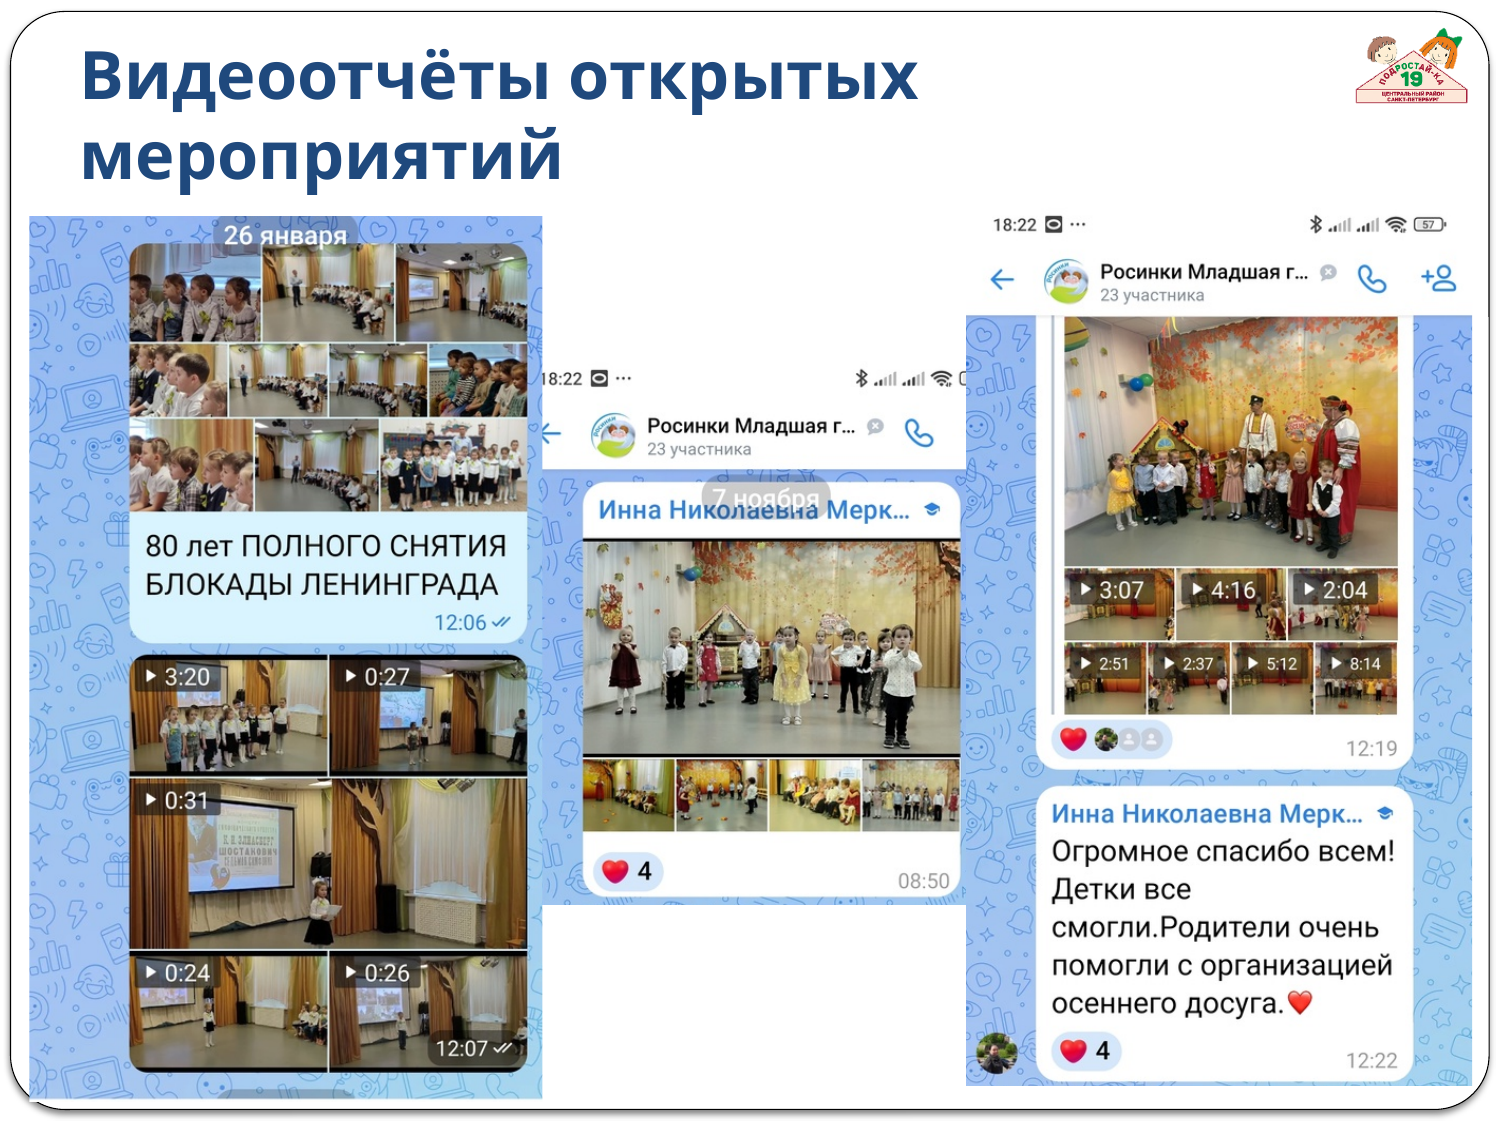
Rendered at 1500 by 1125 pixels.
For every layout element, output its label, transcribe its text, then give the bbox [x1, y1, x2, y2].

picture [29, 199, 1473, 1103]
title Видеоотчёты открытых мероприятий [64, 25, 1388, 209]
picture [1352, 25, 1470, 107]
